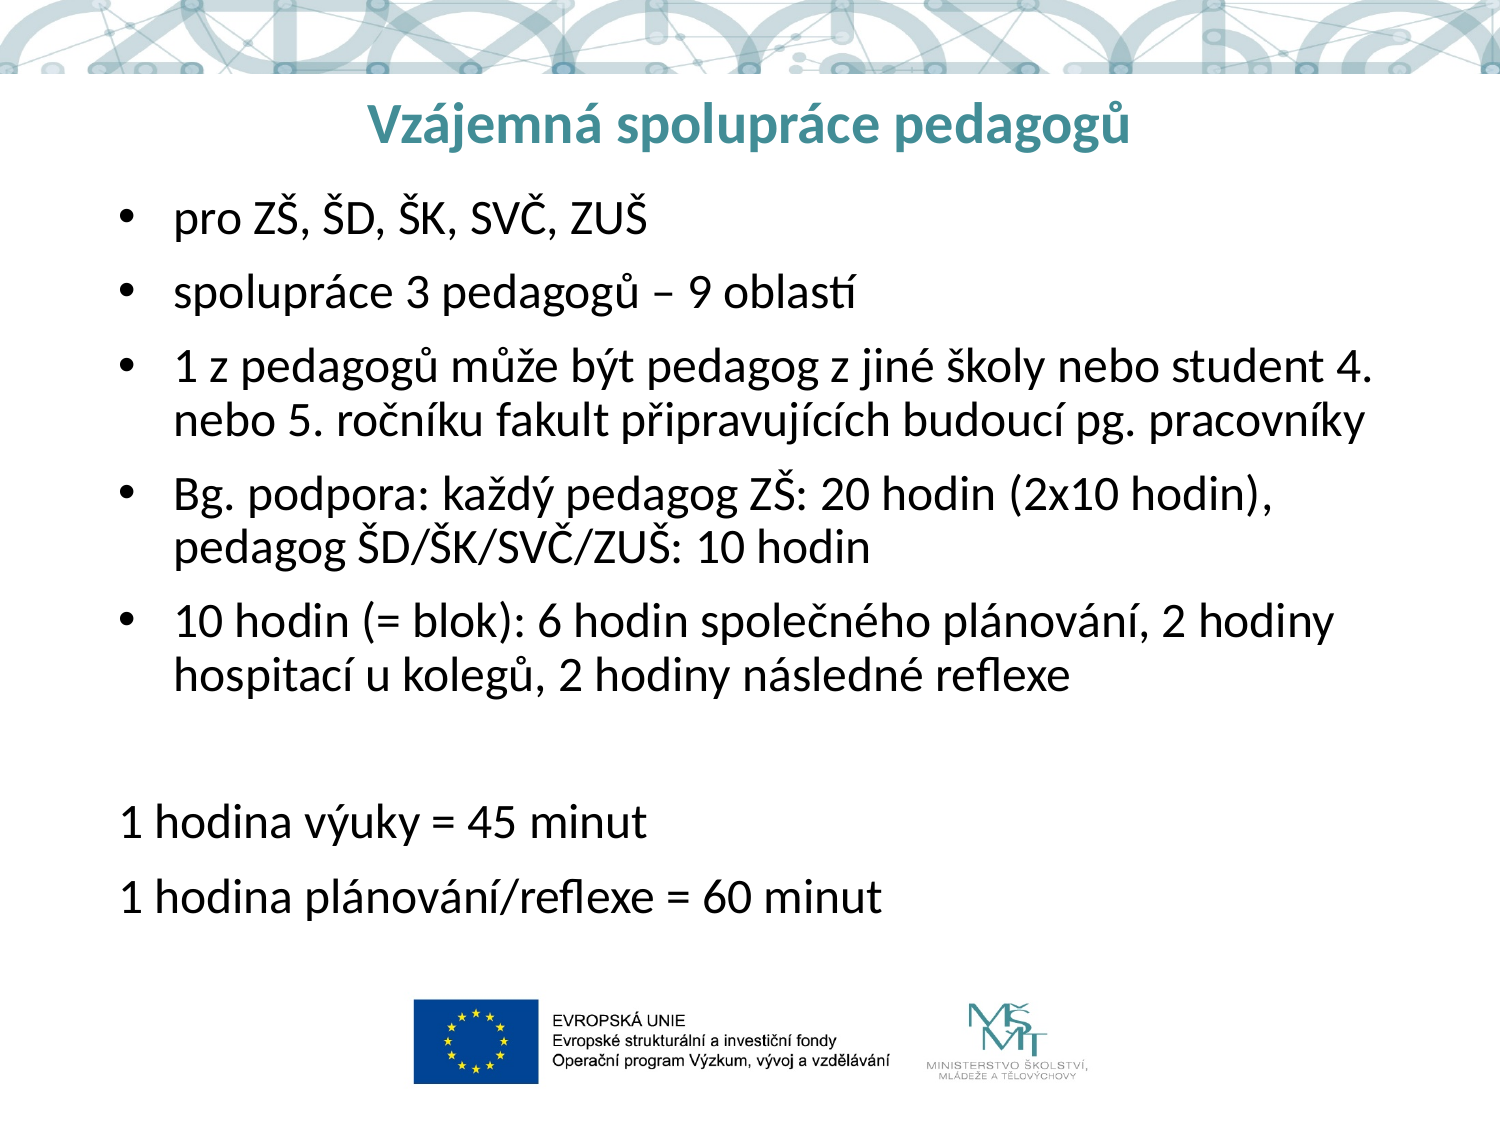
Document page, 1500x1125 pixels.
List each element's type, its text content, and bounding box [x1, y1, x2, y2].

picture [0, 0, 1500, 74]
picture [371, 957, 1129, 1125]
list pro ZŠ, ŠD, ŠK, SVČ, ZUŠ spolupráce 3 pedagogů – 9 oblastí 1 z pedagogů může být pedagog z jiné školy nebo student 4. nebo 5. ročníku fakult připravujících budoucí pg. pracovníky Bg. podpora: každý pedagog ZŠ: 20 hodin (2x10 hodin), pedagog ŠD/ŠK/SVČ/ZUŠ: 10 hodin 10 hodin (= blok): 6 hodin společného plánování, 2 hodiny hospitací u kolegů, 2 hodiny následné reflexe 1 hodina výuky = 45 minut 1 hodina plánování/reflexe = 60 minut [103, 184, 1397, 957]
title Vzájemná spolupráce pedagogů [102, 51, 1397, 199]
